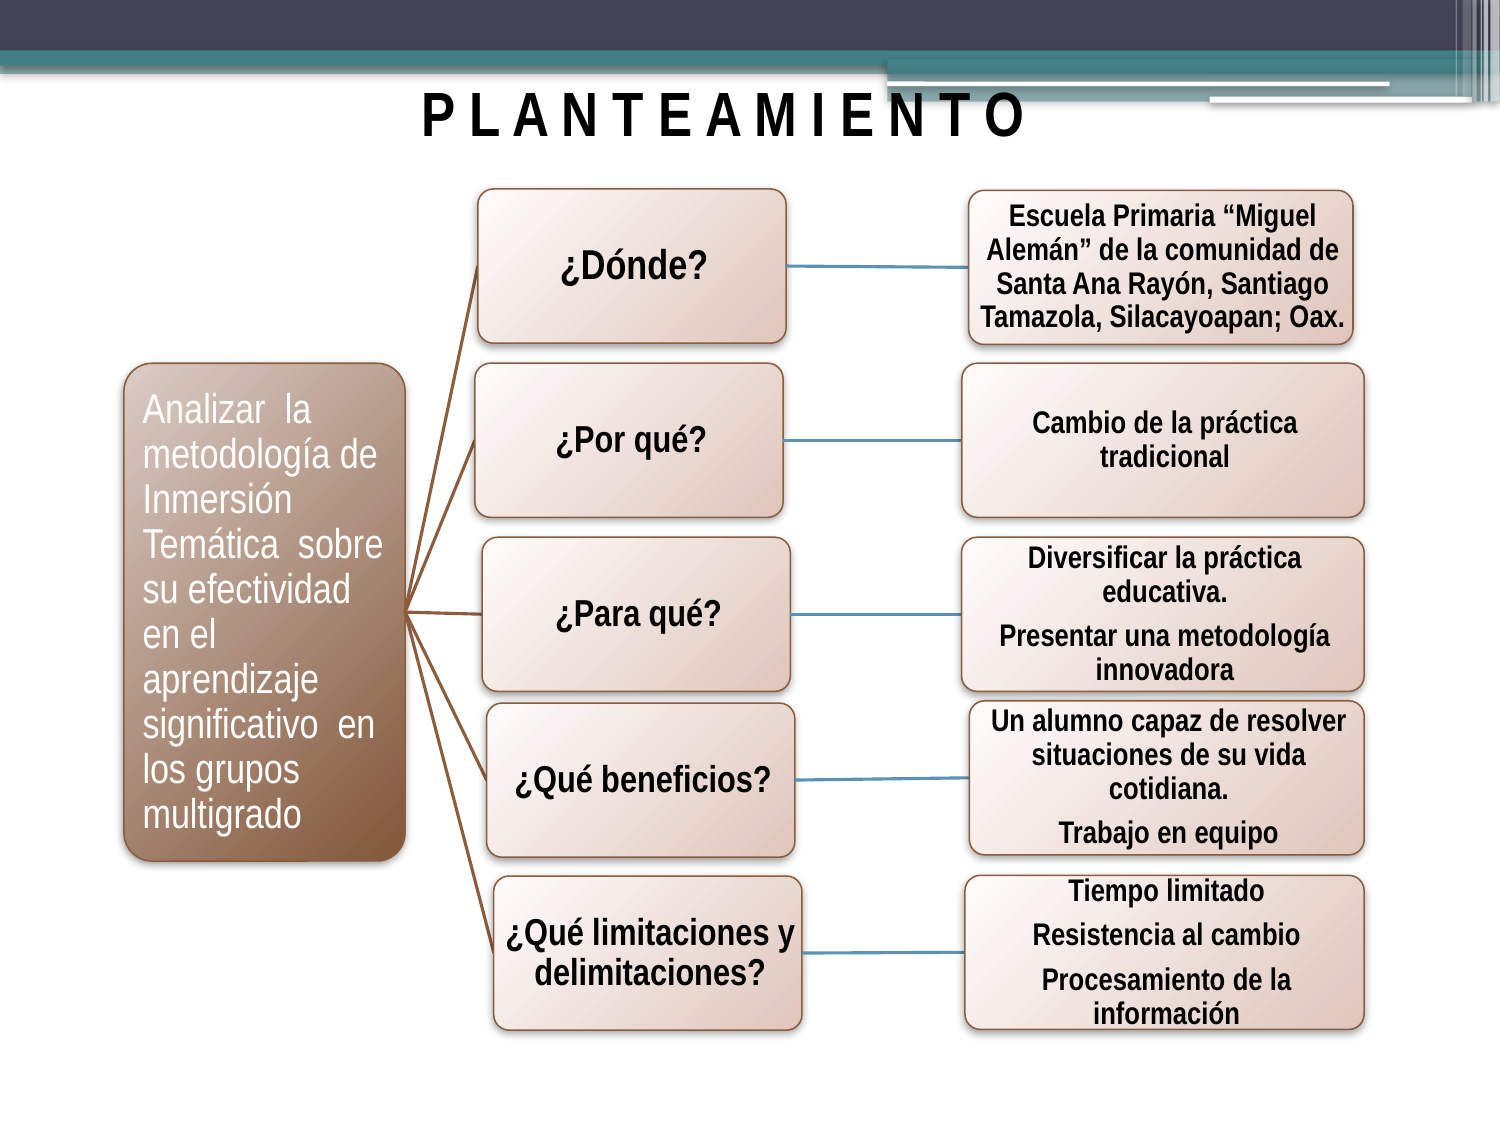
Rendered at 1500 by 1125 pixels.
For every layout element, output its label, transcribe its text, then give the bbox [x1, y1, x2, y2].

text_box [123, 160, 1365, 1036]
text_box P L A N T E A M I E N T O [162, 66, 1285, 157]
